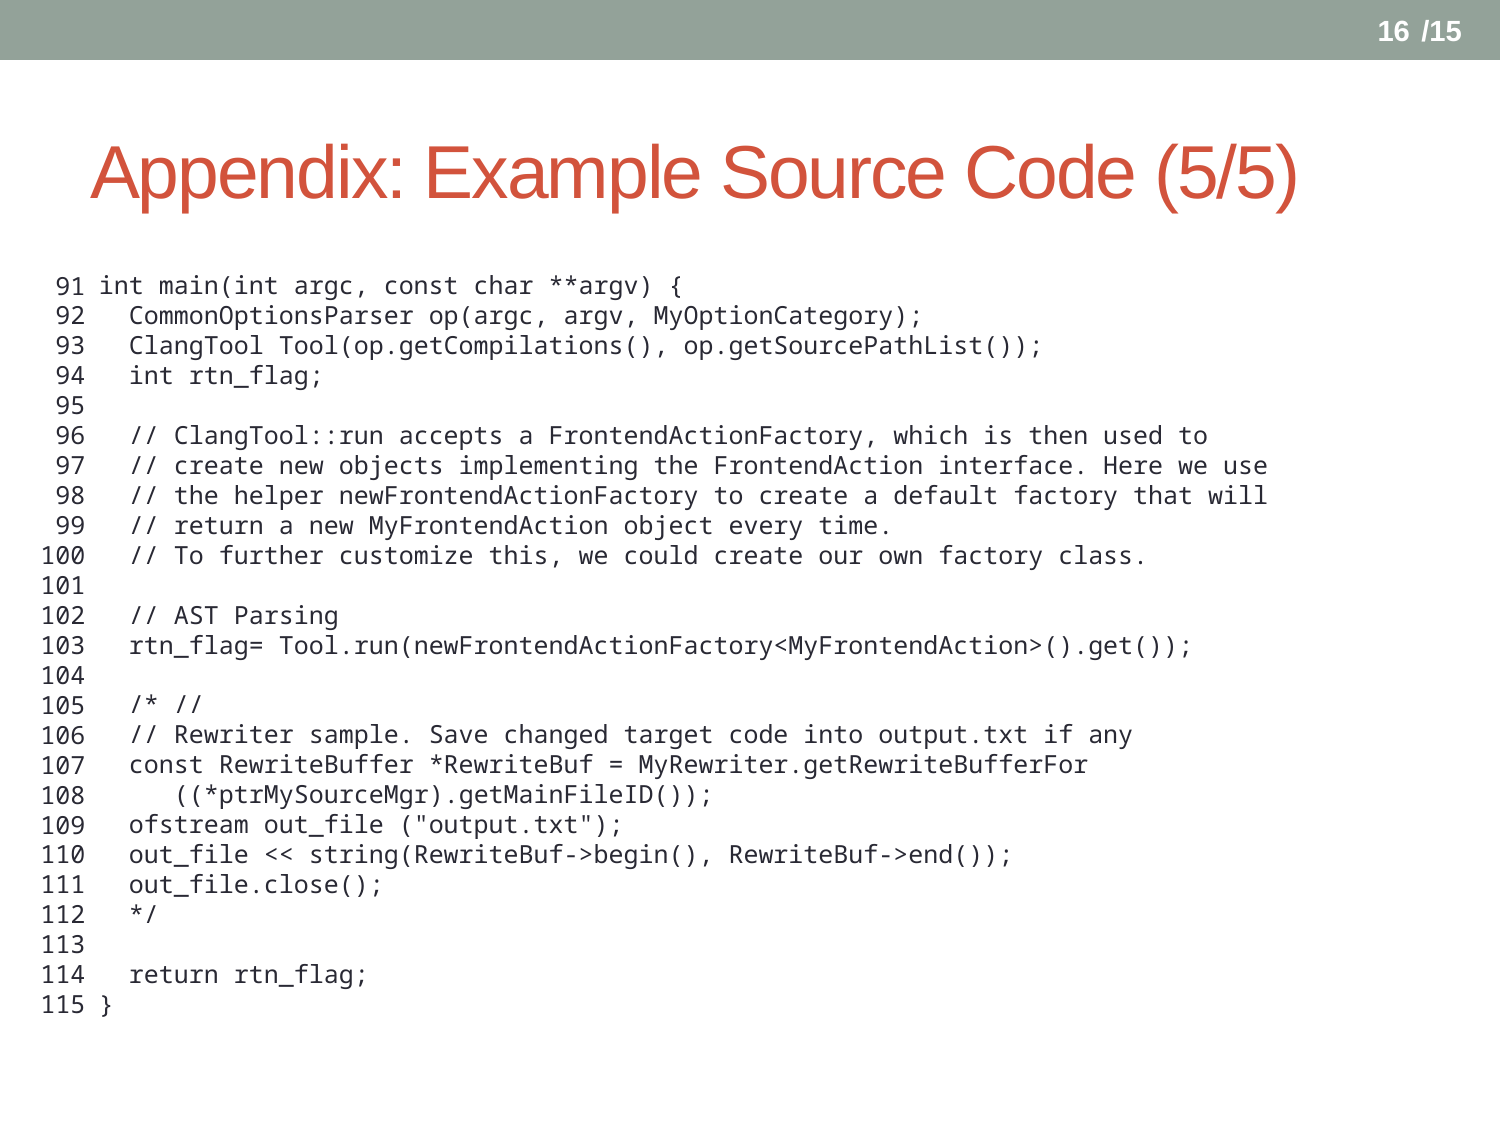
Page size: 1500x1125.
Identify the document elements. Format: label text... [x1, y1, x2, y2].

text_box int main(int argc, const char **argv) { CommonOptionsParser op(argc, argv, MyOptionCategory); ClangTool Tool(op.getCompilations(), op.getSourcePathList()); int rtn_flag; // ClangTool::run accepts a FrontendActionFactory, which is then used to // create new objects implementing the FrontendAction interface. Here we use // the helper newFrontendActionFactory to create a default factory that will // return a new MyFrontendAction object every time. // To further customize this, we could create our own factory class. // AST Parsing rtn_flag= Tool.run(newFrontendActionFactory<MyFrontendAction>().get()); /* // // Rewriter sample. Save changed target code into output.txt if any const RewriteBuffer *RewriteBuf = MyRewriter.getRewriteBufferFor ((*ptrMySourceMgr).getMainFileID()); ofstream out_file ("output.txt"); out_file << string(RewriteBuf->begin(), RewriteBuf->end()); out_file.close(); */ return rtn_flag; } [100, 262, 1483, 1026]
text_box 91 92 93 94 95 96 97 98 99 100 101 102 103 104 105 106 107 108 109 110 111 112 113 114 115 [17, 262, 100, 1027]
title Appendix: Example Source Code (5/5) [75, 87, 1425, 250]
slide_number 15 [1328, 3, 1425, 57]
